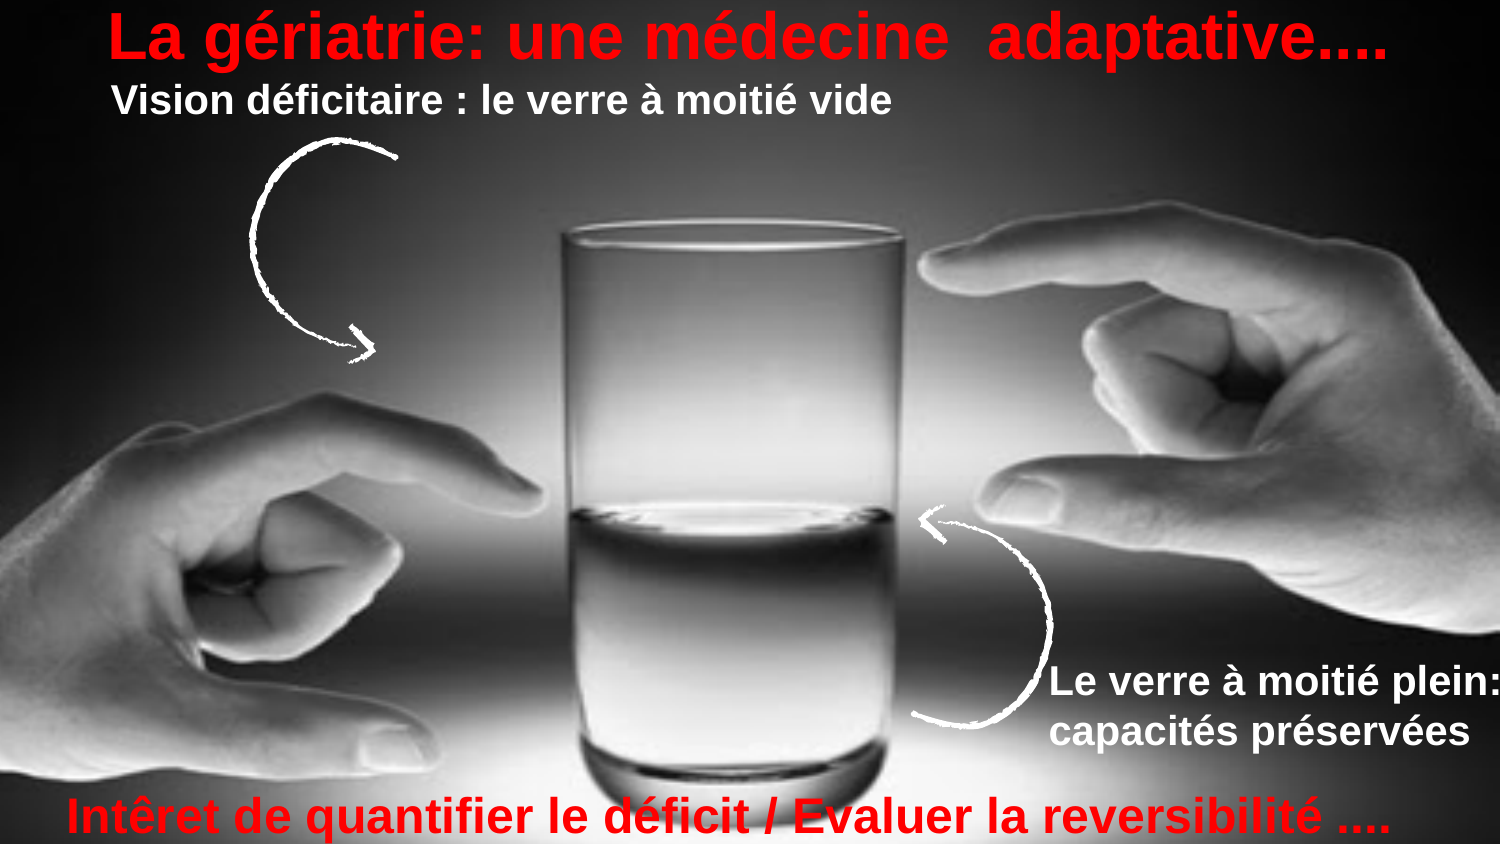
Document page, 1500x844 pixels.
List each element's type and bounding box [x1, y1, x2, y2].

text_box [869, 545, 1096, 689]
text_box [206, 176, 433, 320]
picture [0, 0, 1500, 844]
